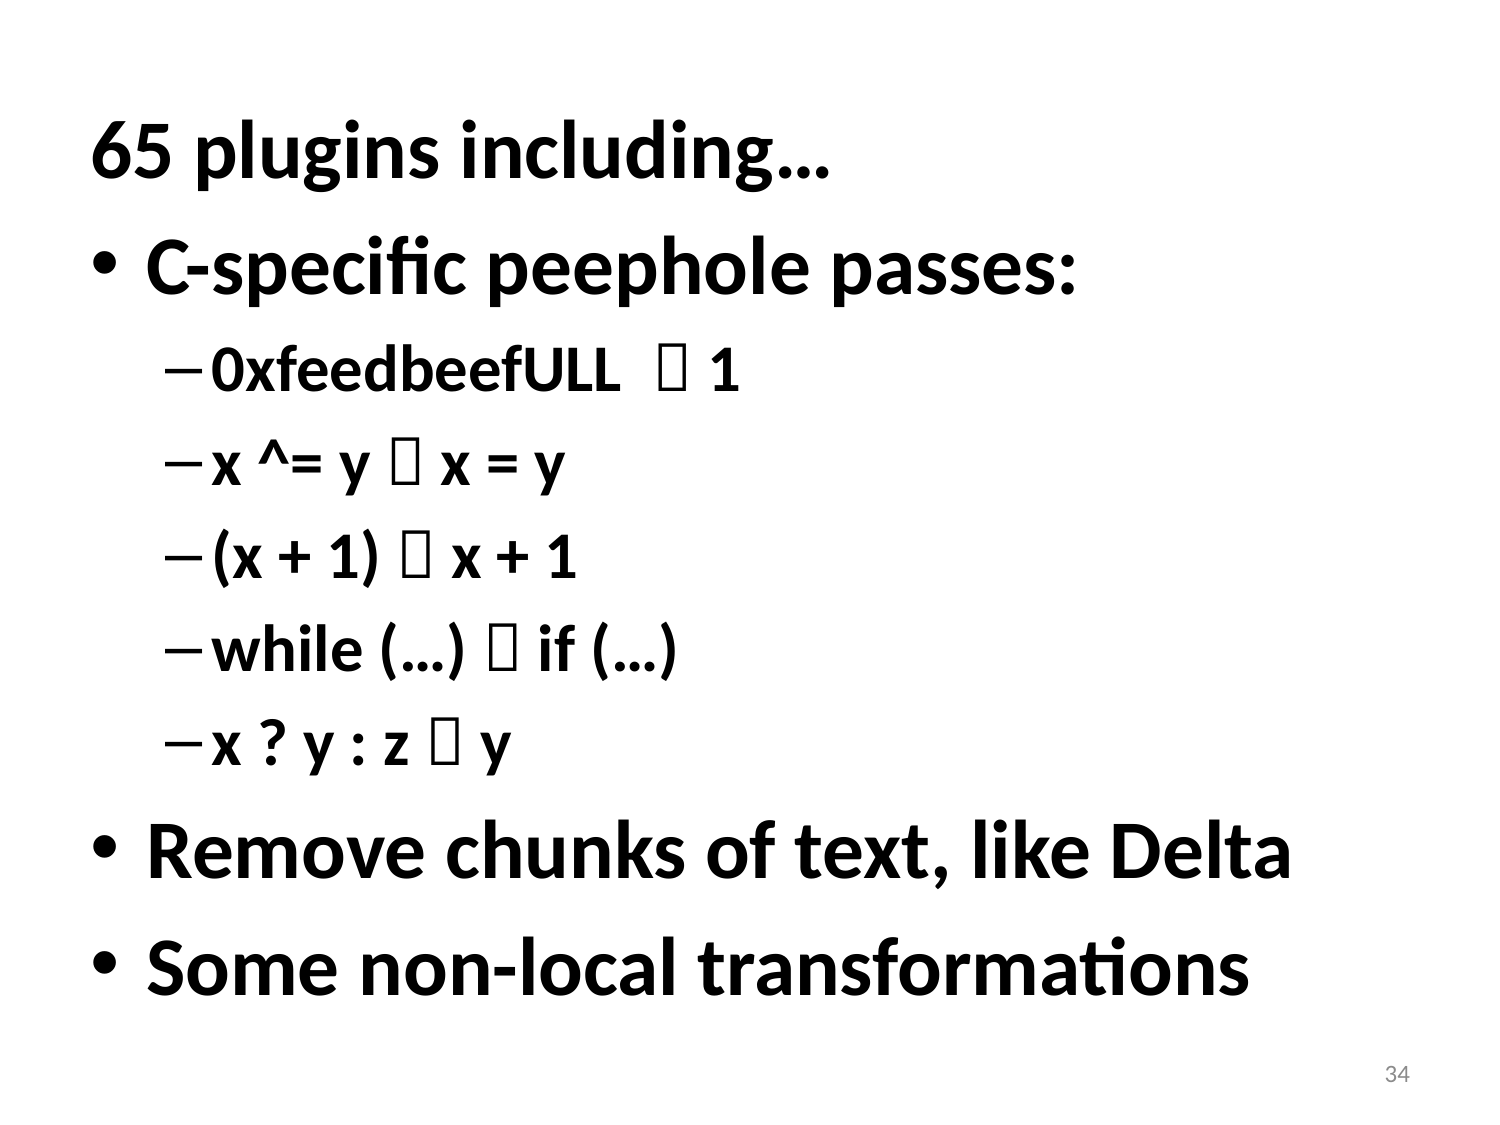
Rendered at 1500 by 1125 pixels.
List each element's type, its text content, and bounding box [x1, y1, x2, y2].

list 65 plugins including… C-specific peephole passes: 0xfeedbeefULL  1 x ^= y  x = y (x + 1)  x + 1 while (…)  if (…) x ? y : z  y Remove chunks of text, like Delta Some non-local transformations [75, 87, 1425, 1075]
slide_number 34 [1074, 1042, 1425, 1103]
